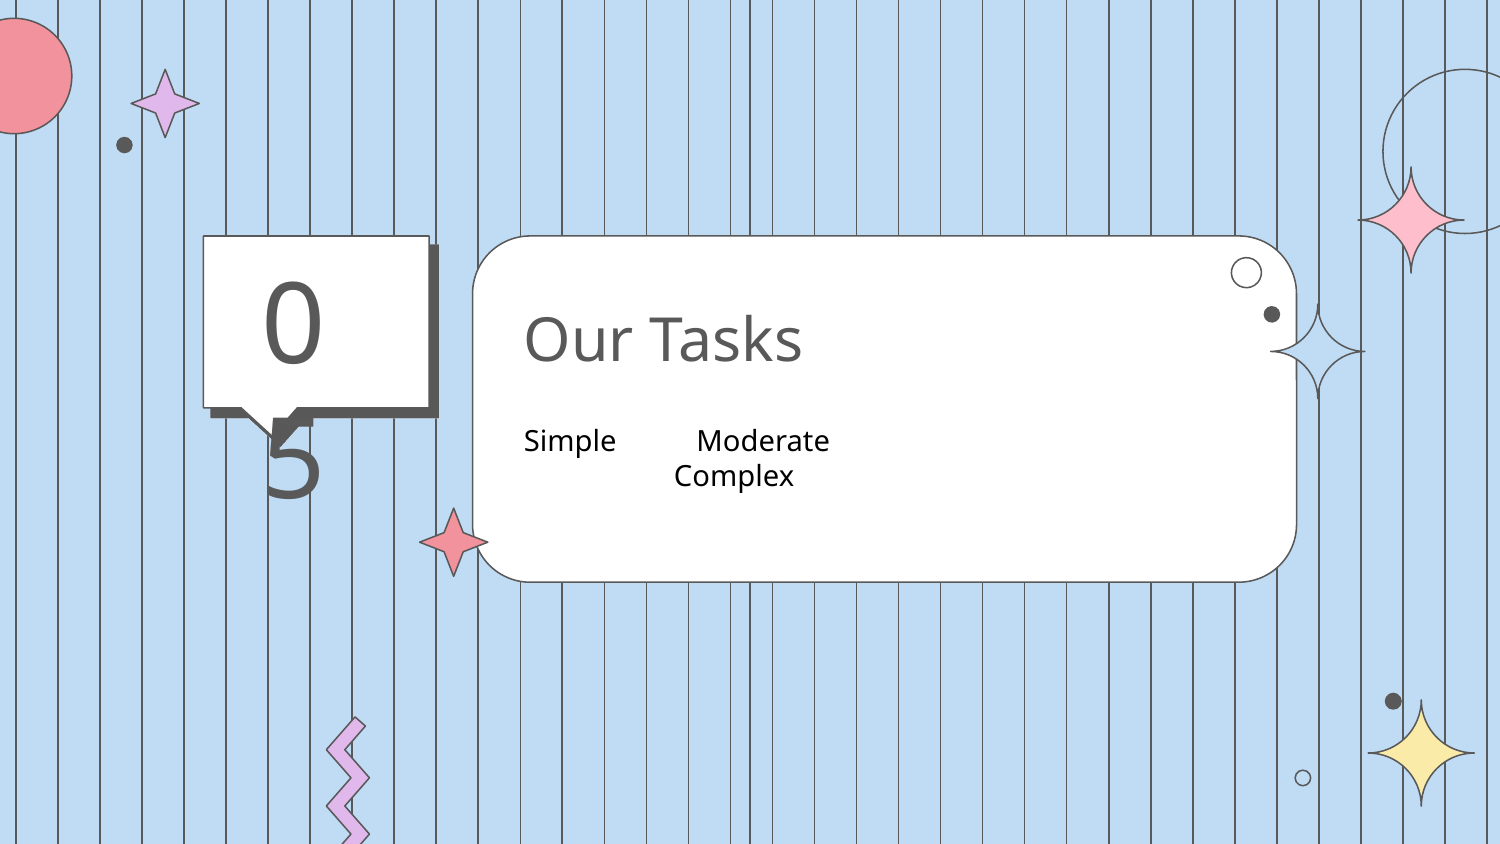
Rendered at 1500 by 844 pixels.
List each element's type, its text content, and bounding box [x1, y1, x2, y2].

text_box [203, 235, 298, 437]
title 05 [246, 235, 387, 408]
text_box [1270, 304, 1365, 399]
title Our Tasks [508, 285, 1261, 404]
text_box [1264, 306, 1280, 322]
text_box [387, 235, 430, 408]
text_box [419, 508, 488, 577]
text_box [1231, 257, 1262, 288]
text_box Simple Moderate Complex [508, 407, 1058, 508]
text_box [472, 235, 1297, 583]
